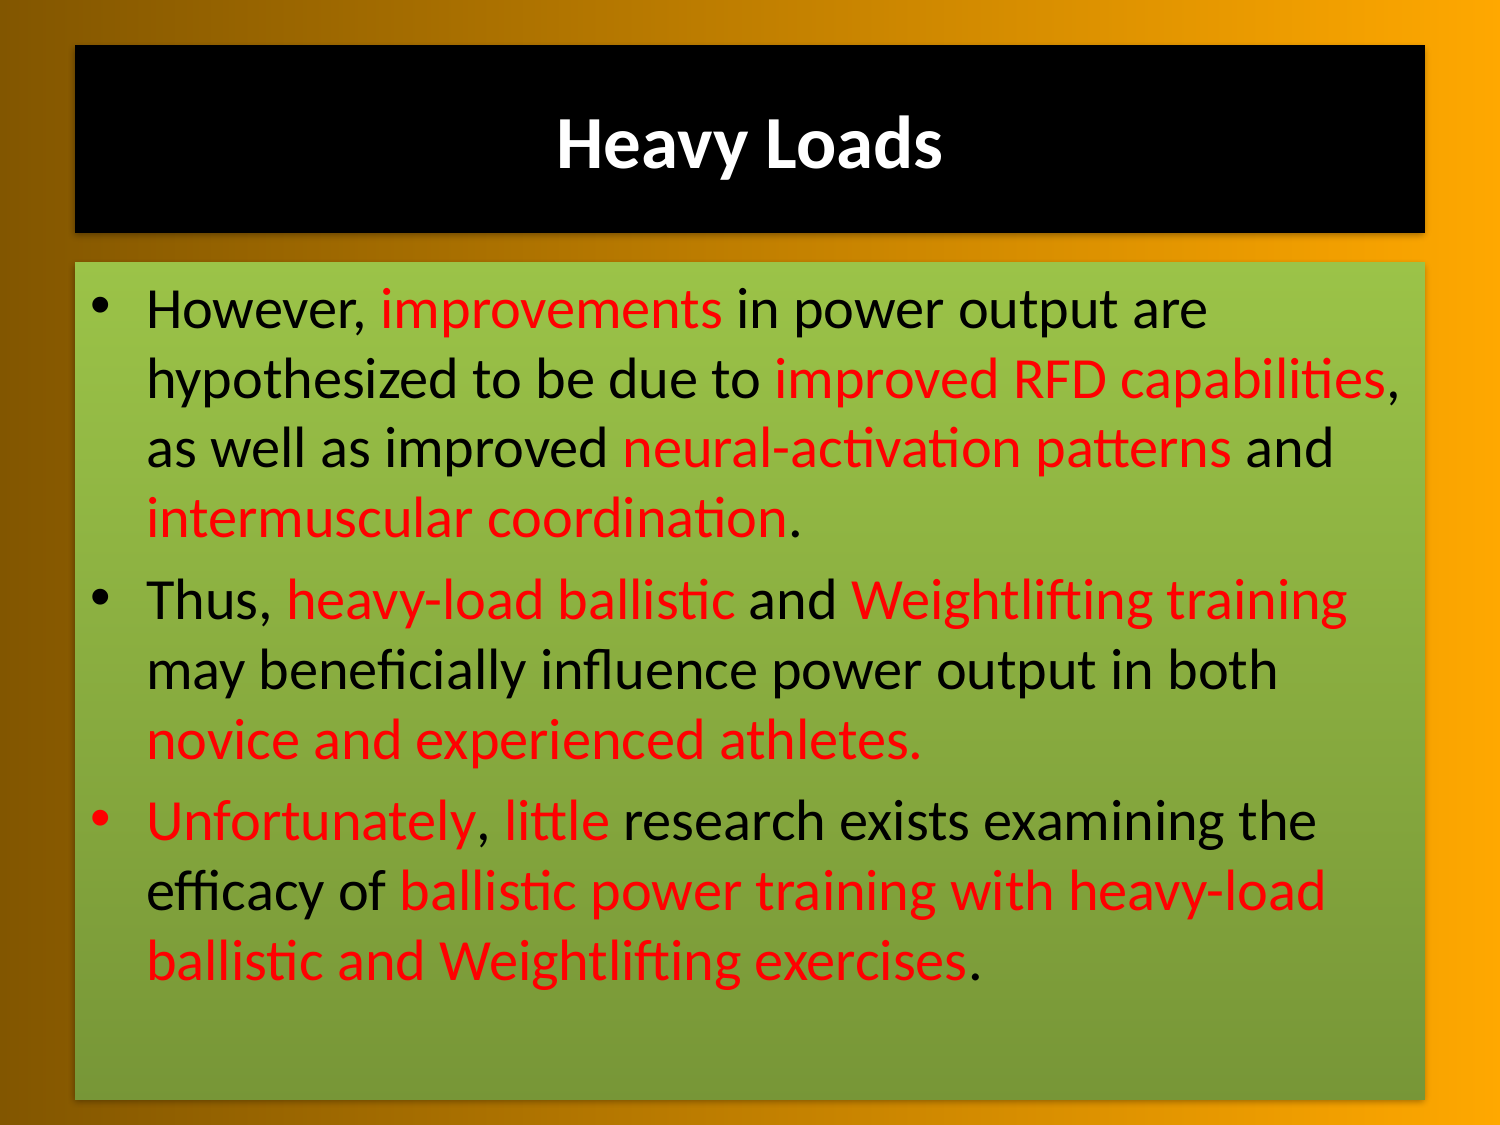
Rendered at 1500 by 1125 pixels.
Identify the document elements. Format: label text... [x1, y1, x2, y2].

title Heavy Loads [75, 45, 1425, 233]
list However, improvements in power output are hypothesized to be due to improved RFD capabilities, as well as improved neural-activation patterns and intermuscular coordination. Thus, heavy-load ballistic and Weightlifting training may beneficially influence power output in both novice and experienced athletes. Unfortunately, little research exists examining the efficacy of ballistic power training with heavy-load ballistic and Weightlifting exercises. [75, 262, 1425, 1100]
